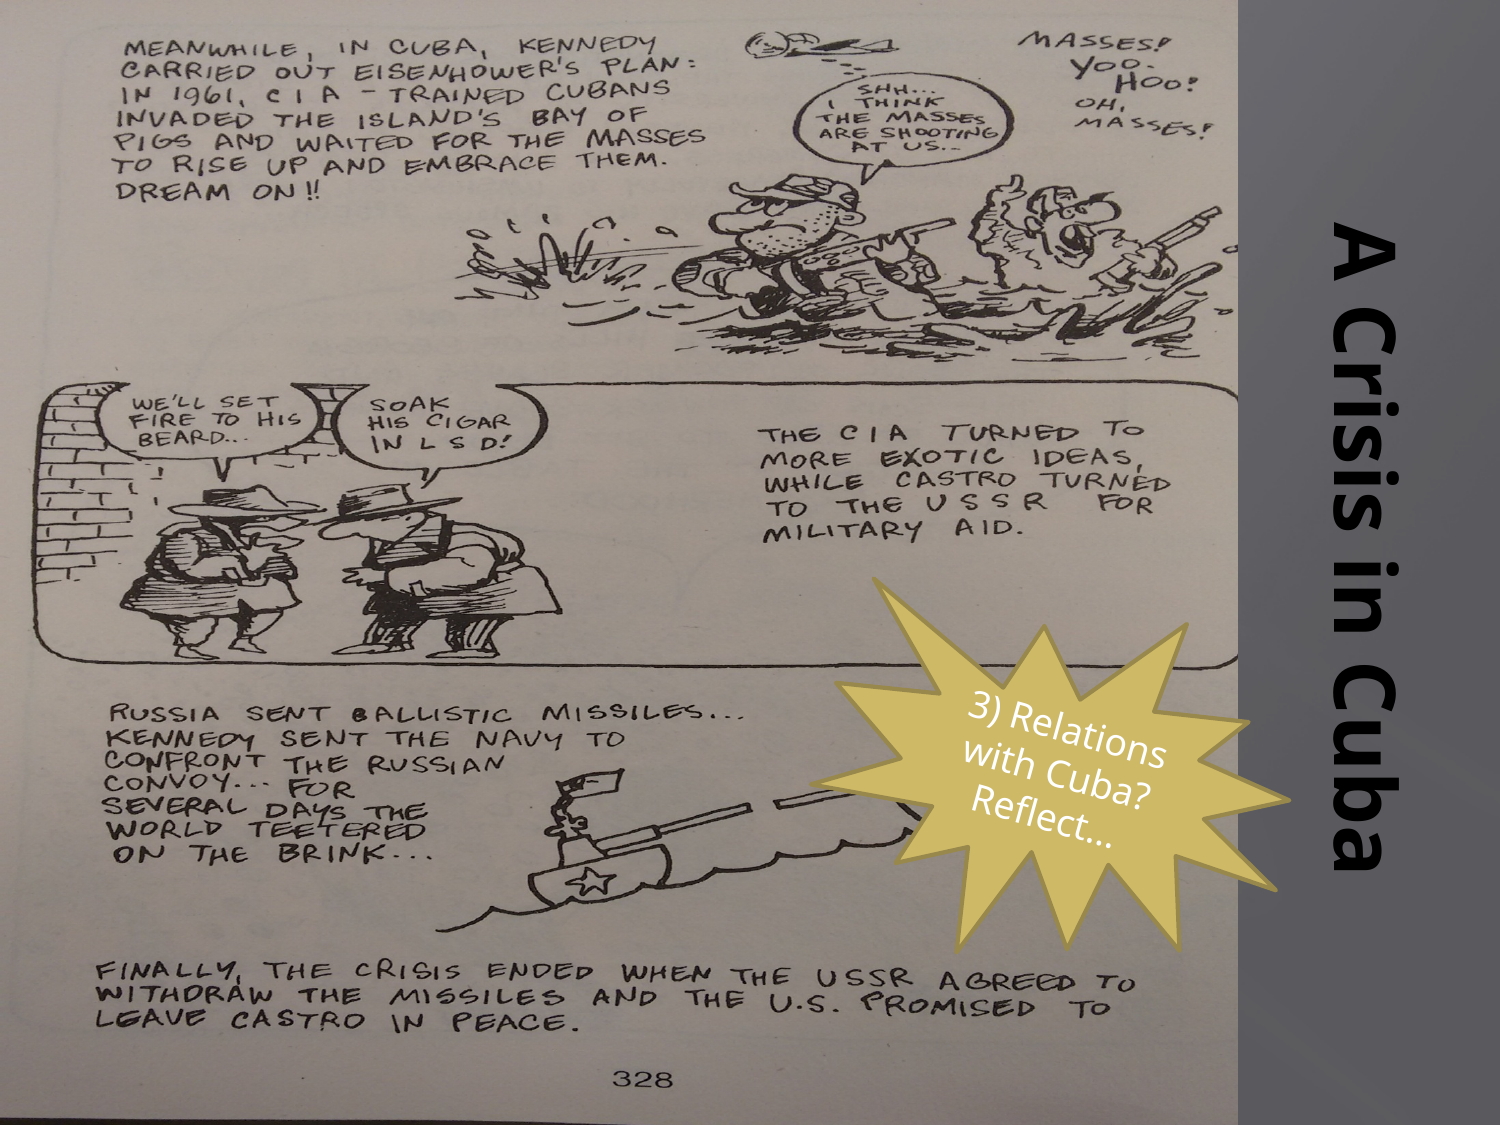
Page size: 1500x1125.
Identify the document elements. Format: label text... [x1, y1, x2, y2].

picture [0, 0, 1238, 1125]
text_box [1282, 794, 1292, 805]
title A Crisis in Cuba [1275, 0, 1463, 1125]
